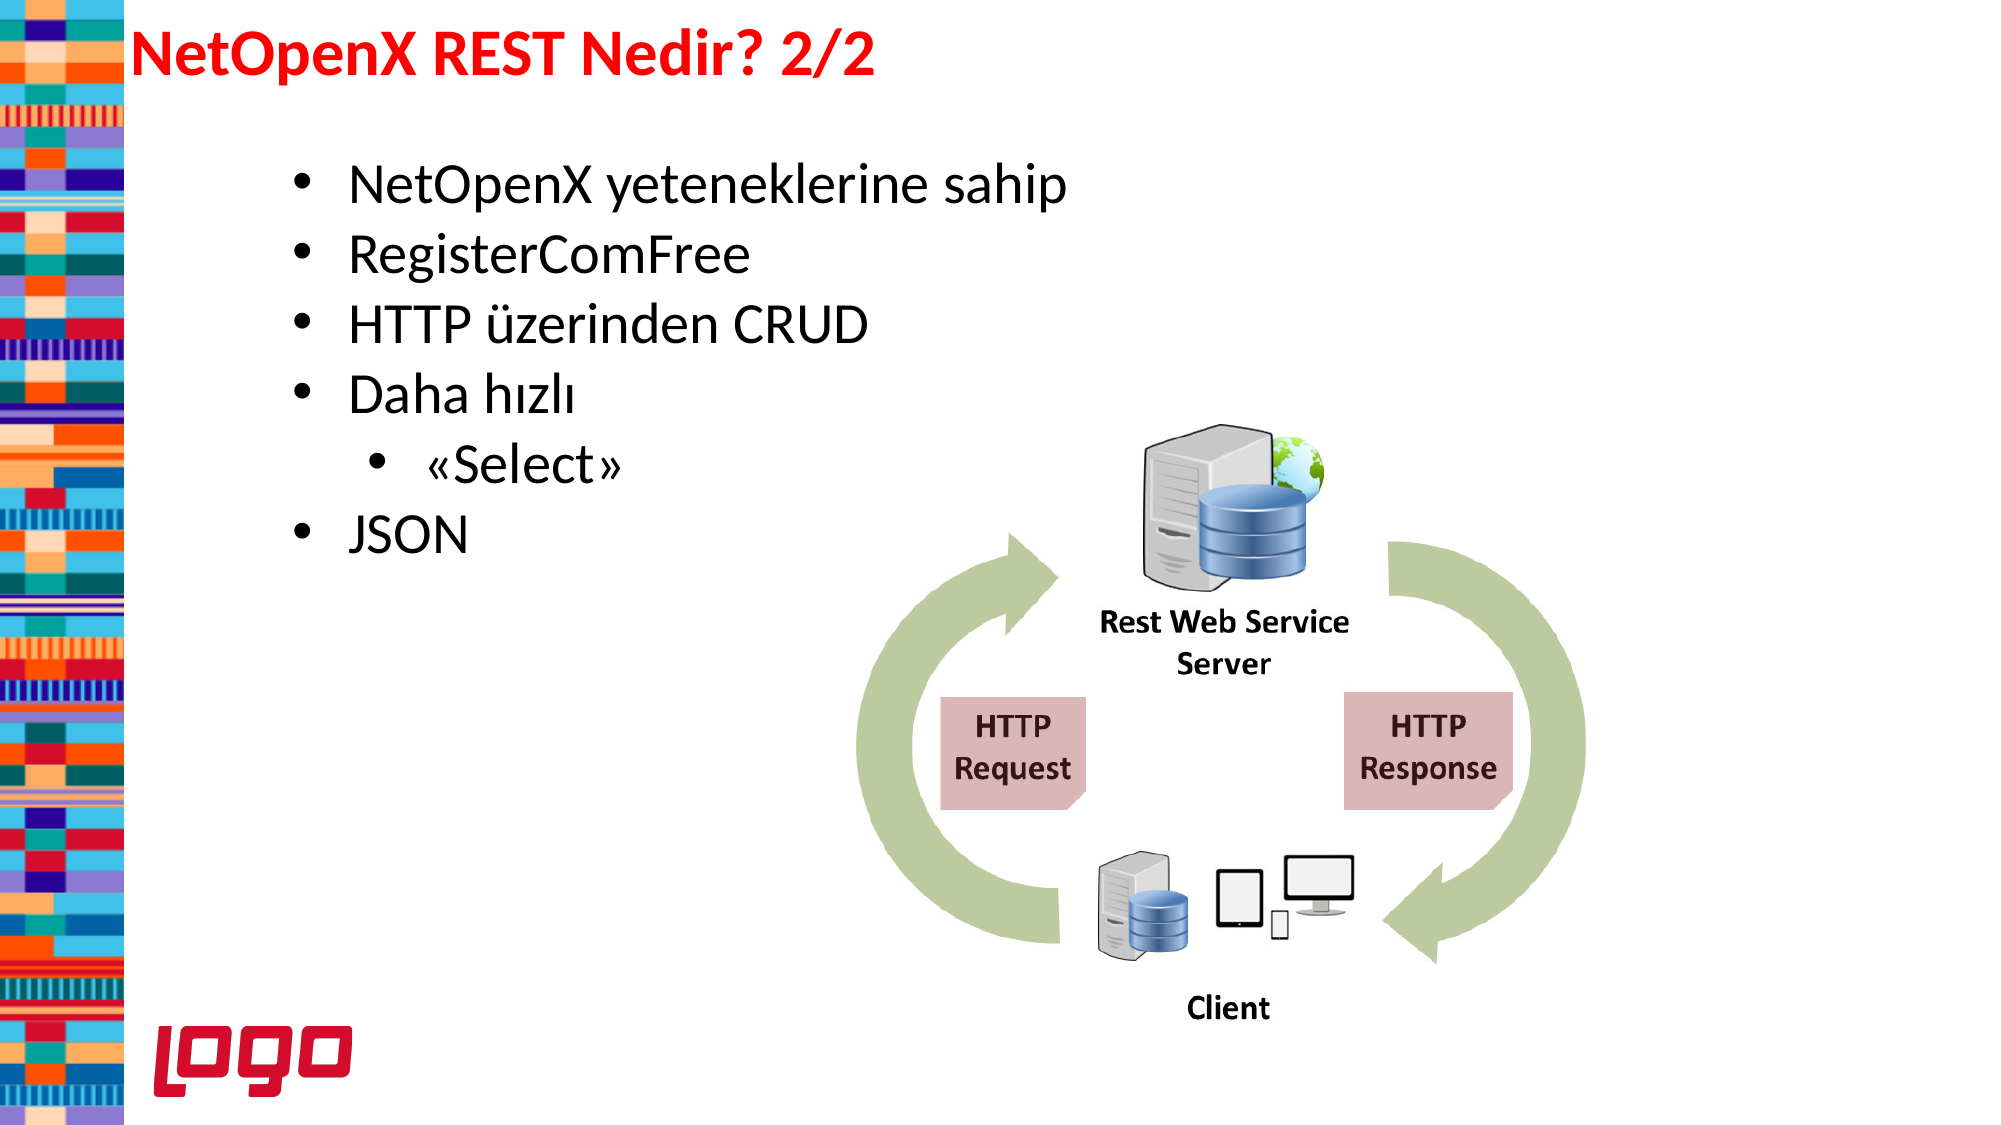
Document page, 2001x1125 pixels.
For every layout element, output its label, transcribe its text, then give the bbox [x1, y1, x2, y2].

picture [856, 423, 1586, 1050]
text_box NetOpenX REST Nedir? 2/2 [121, 0, 1591, 67]
text_box NetOpenX yeteneklerine sahip RegisterComFree HTTP üzerinden CRUD Daha hızlı «Select» JSON [208, 136, 1678, 979]
